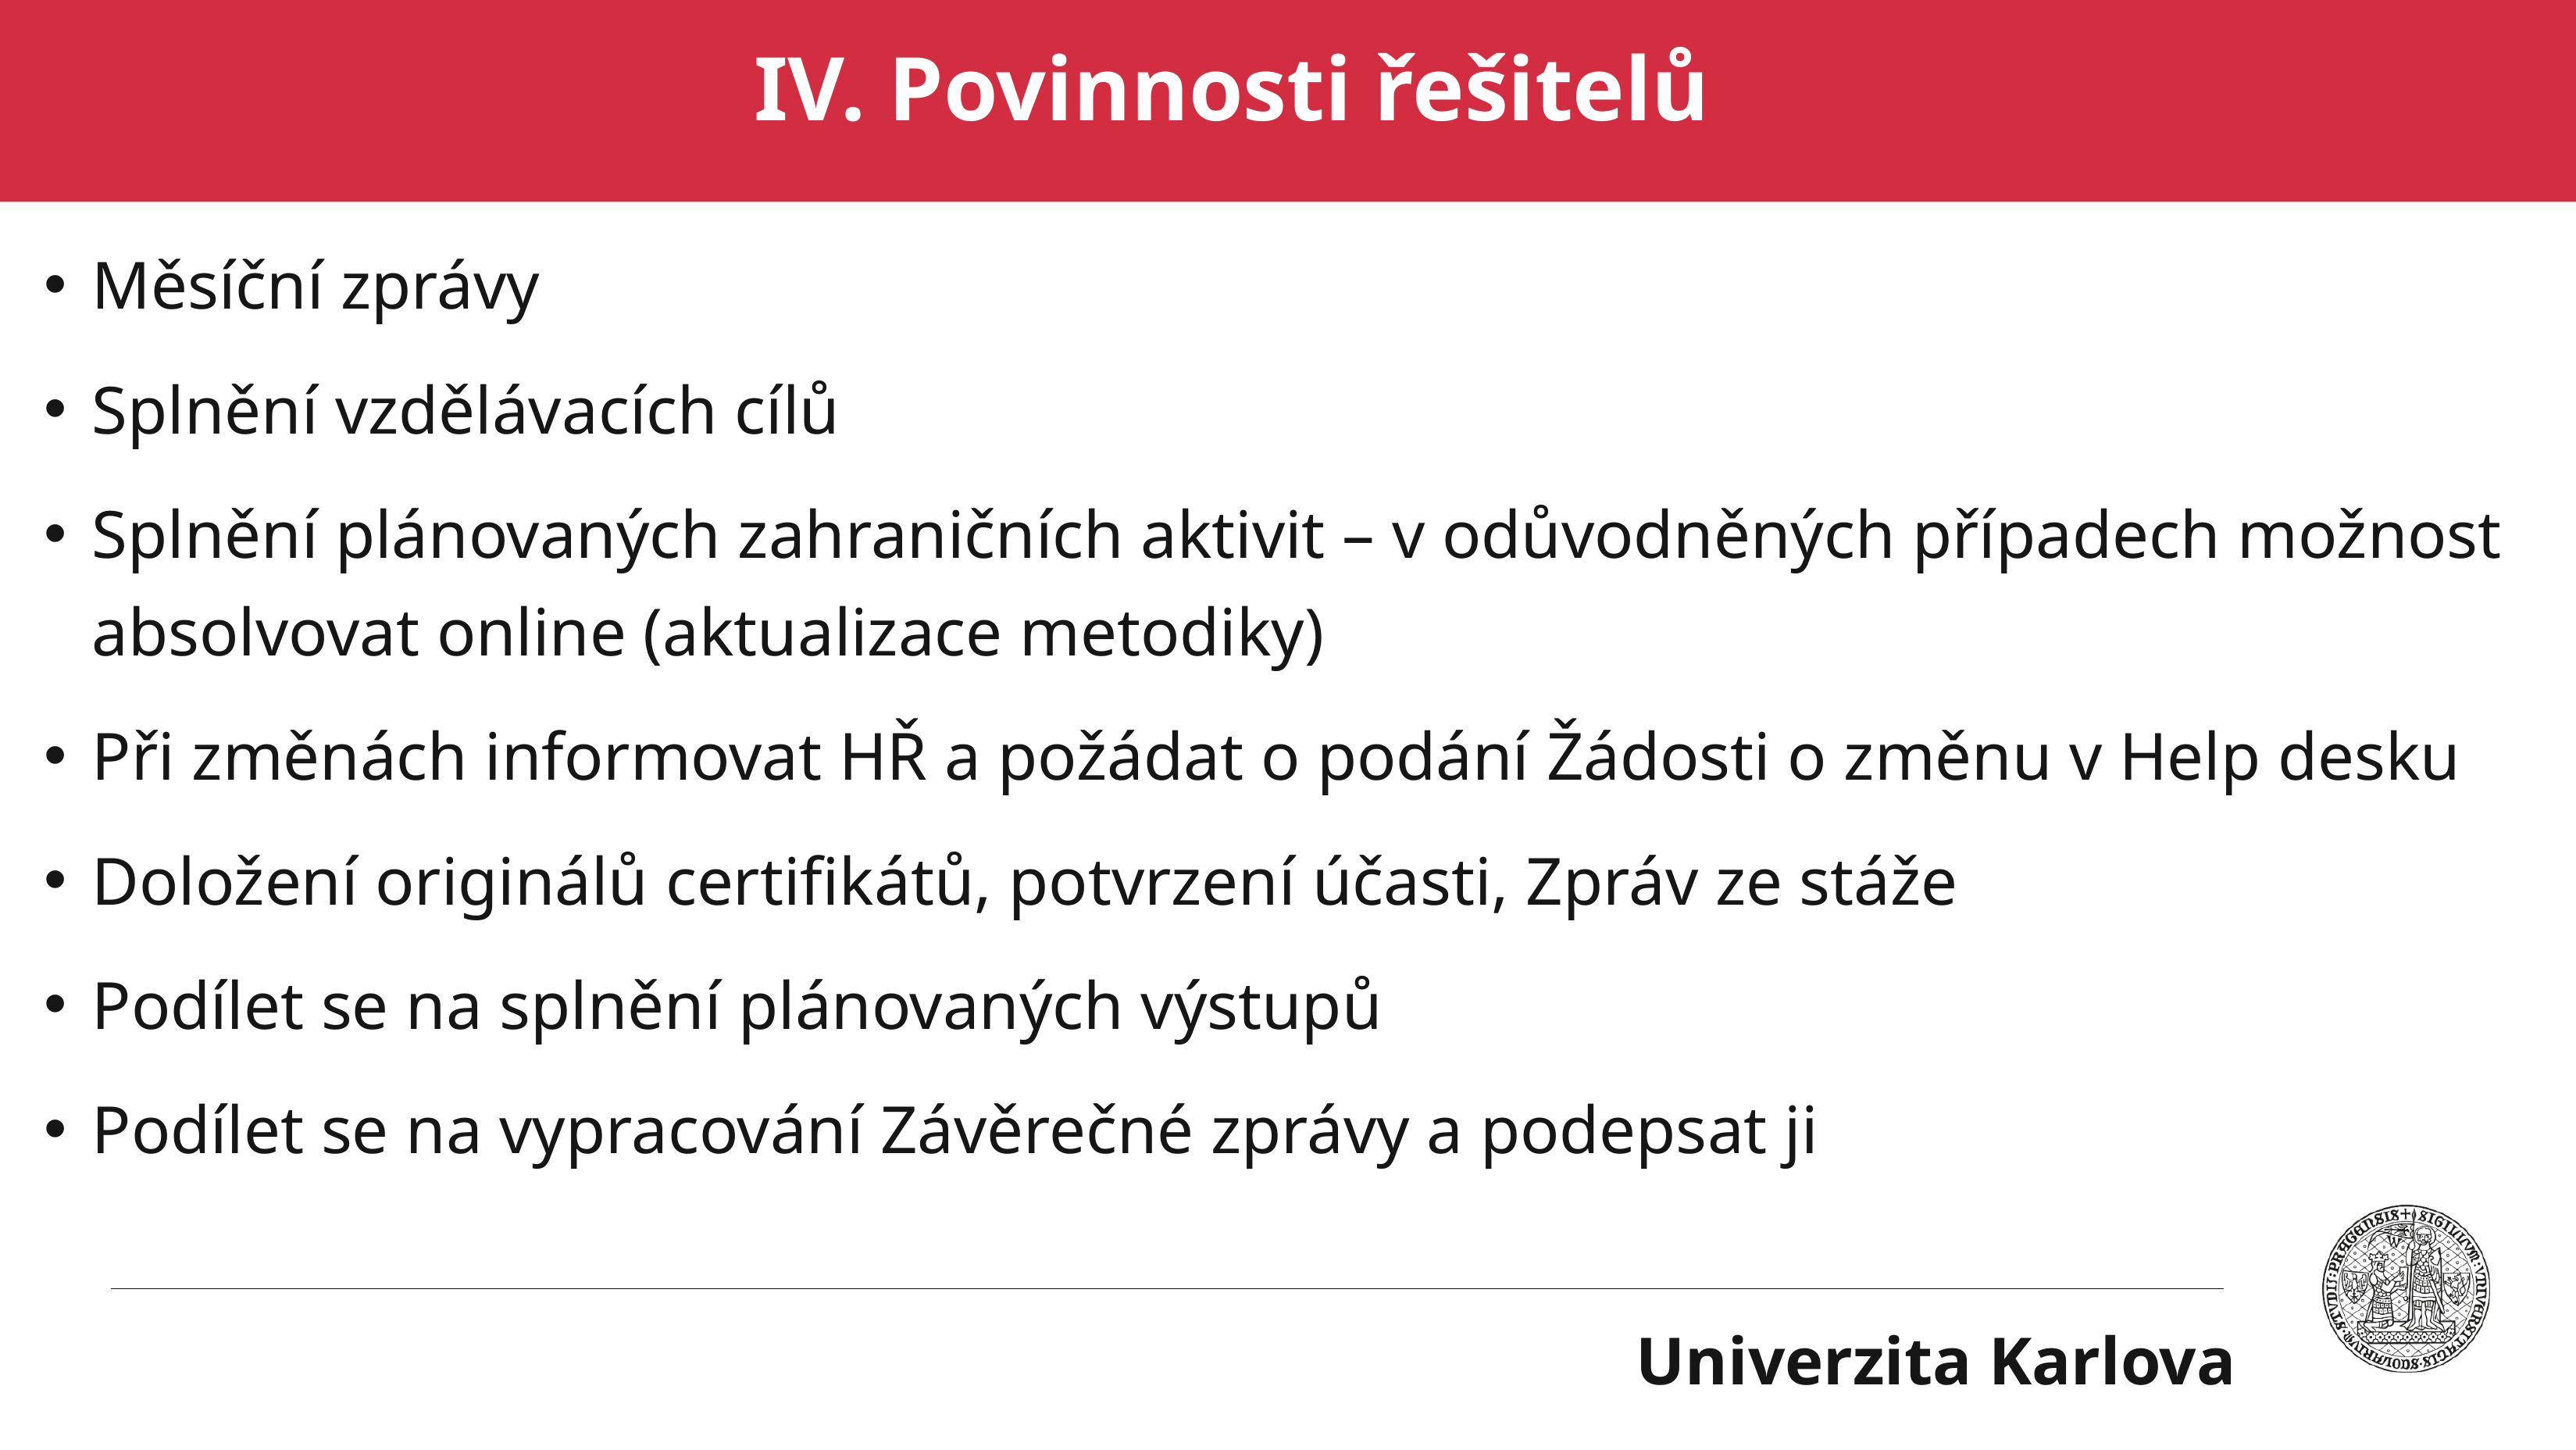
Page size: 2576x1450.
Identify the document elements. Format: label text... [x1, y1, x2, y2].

picture [2322, 1329, 2490, 1373]
text_box Měsíční zprávy Splnění vzdělávacích cílů Splnění plánovaných zahraničních aktivit – v odůvodněných případech možnost absolvovat online (aktualizace metodiky) Při změnách informovat HŘ a požádat o podání Žádosti o změnu v Help desku Doložení originálů certifikátů, potvrzení účasti, Zpráv ze stáže Podílet se na splnění plánovaných výstupů Podílet se na vypracování Závěrečné zprávy a podepsat ji [32, 219, 2521, 1329]
text_box IV. Povinnosti řešitelů [32, 38, 2432, 171]
